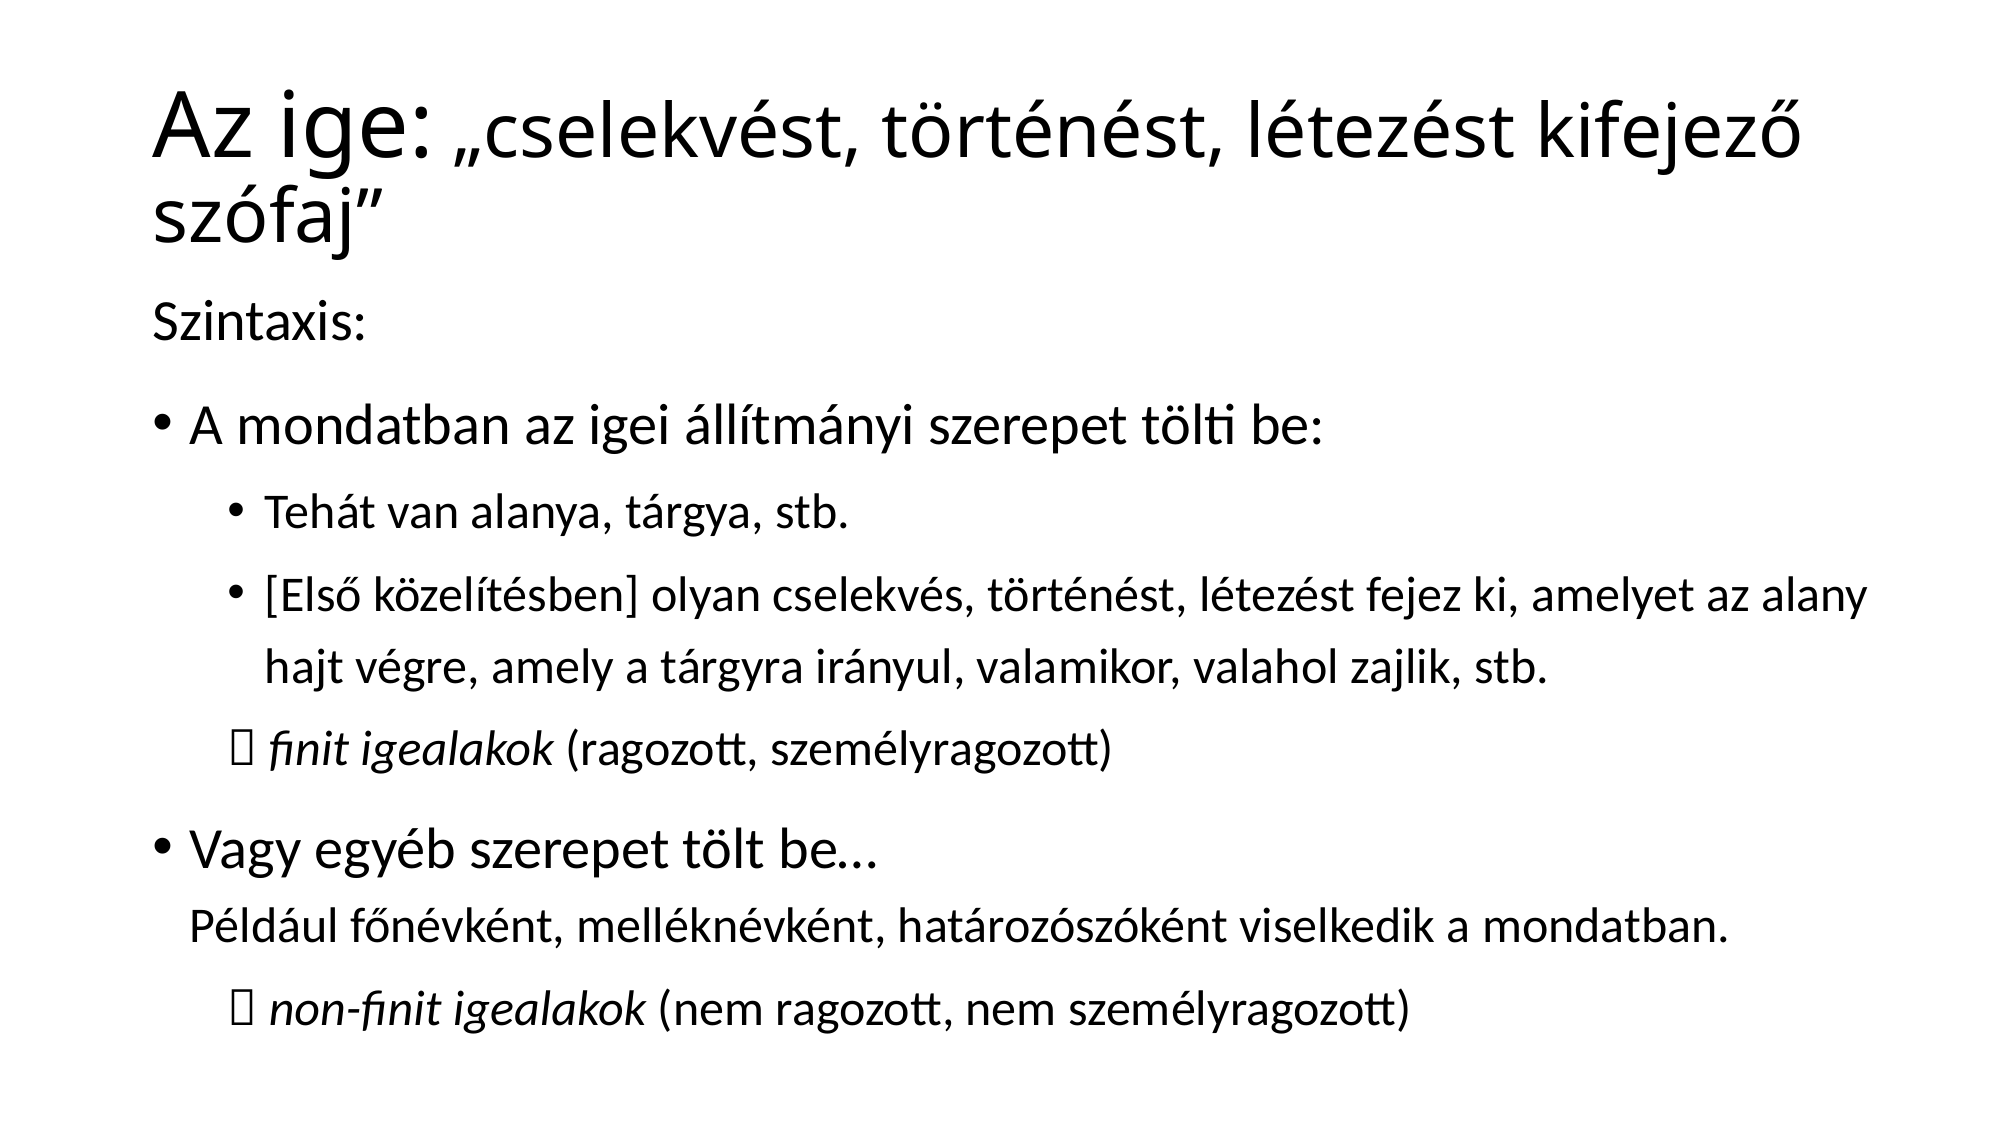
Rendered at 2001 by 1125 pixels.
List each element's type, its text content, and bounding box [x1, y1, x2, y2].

list Szintaxis: A mondatban az igei állítmányi szerepet tölti be: Tehát van alanya, tárgya, stb. [Első közelítésben] olyan cselekvés, történést, létezést fejez ki, amelyet az alany hajt végre, amely a tárgyra irányul, valamikor, valahol zajlik, stb.  finit igealakok (ragozott, személyragozott) Vagy egyéb szerepet tölt be… Például főnévként, melléknévként, határozószóként viselkedik a mondatban.  non-finit igealakok (nem ragozott, nem személyragozott) [137, 260, 1895, 1042]
title Az ige: „cselekvést, történést, létezést kifejező szófaj” [137, 59, 1863, 260]
